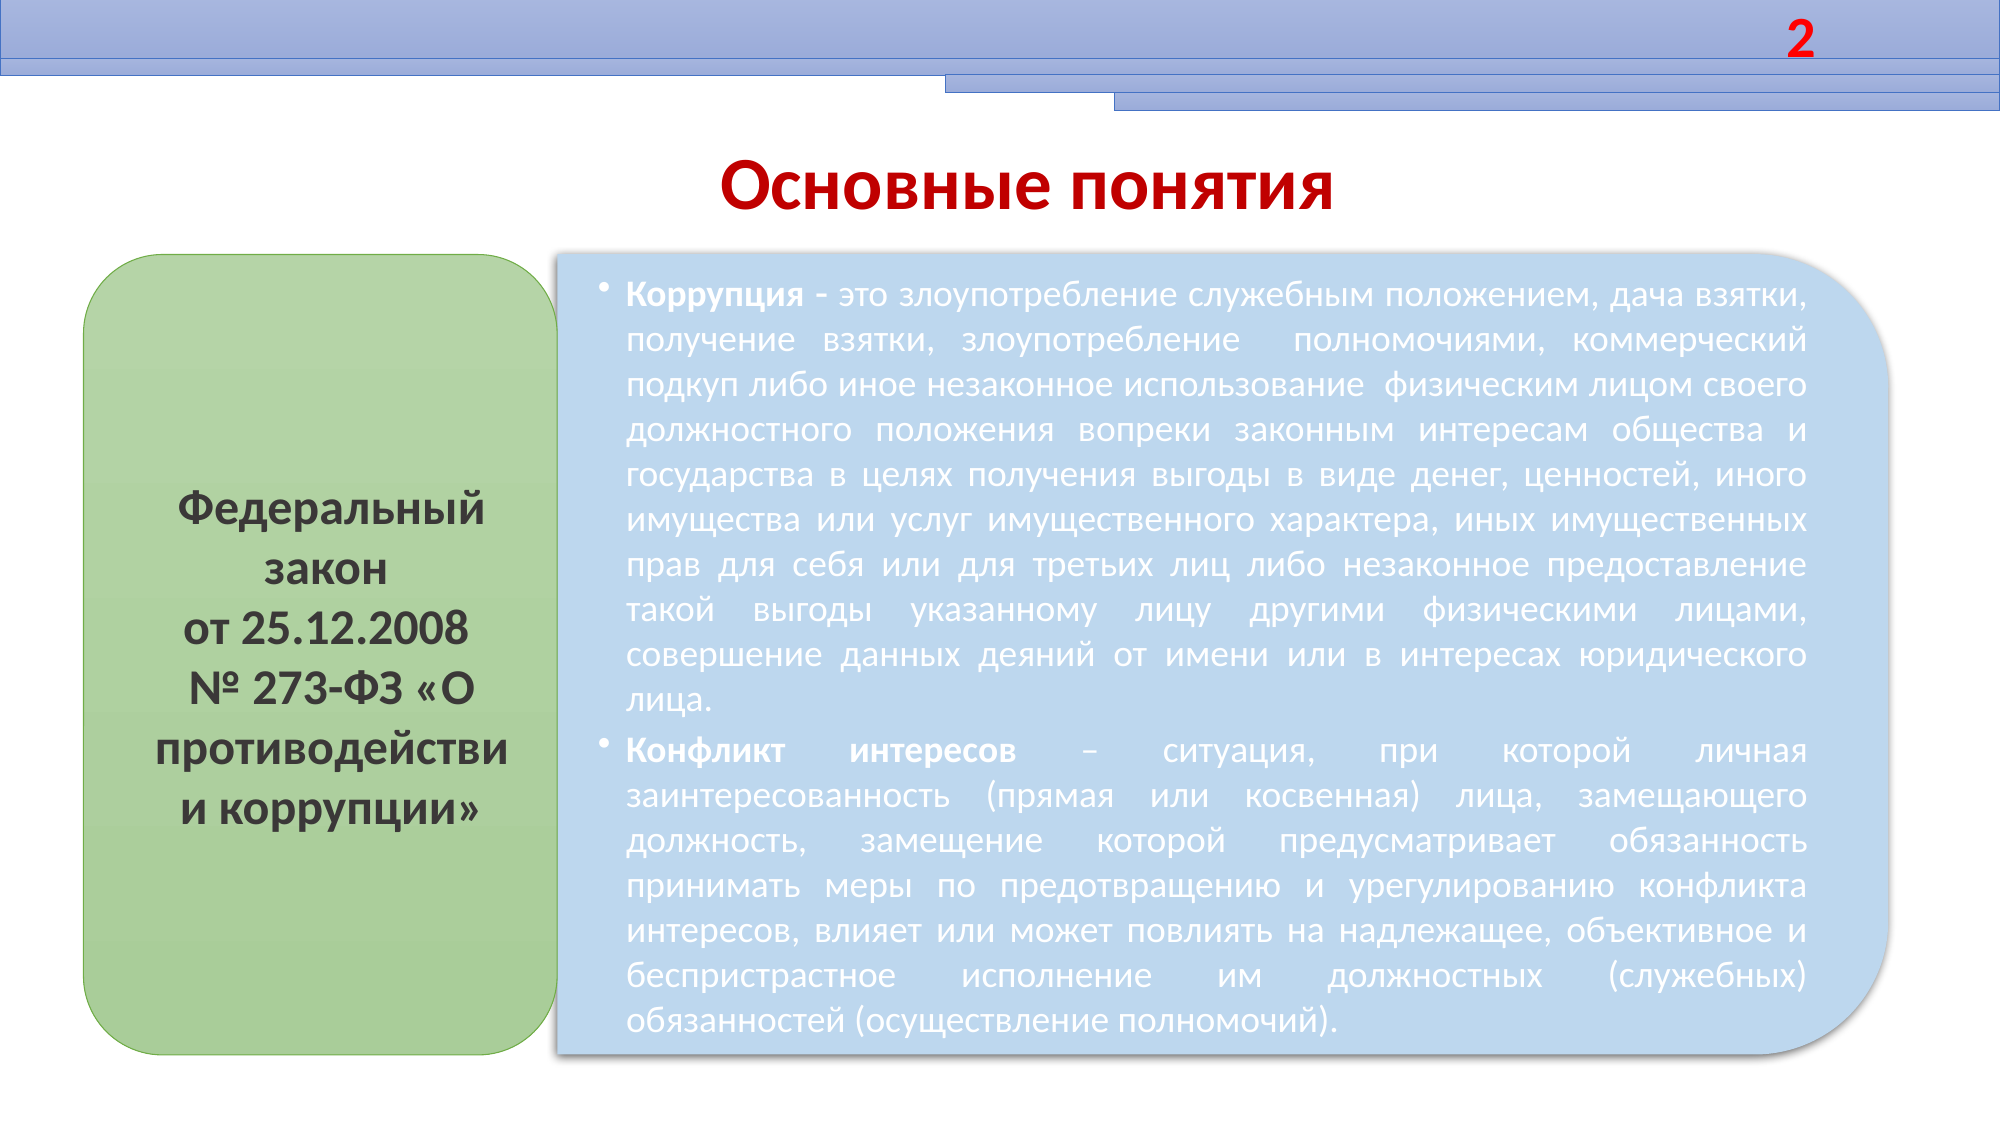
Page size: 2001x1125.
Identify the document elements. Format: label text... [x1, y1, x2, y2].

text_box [83, 254, 1889, 1056]
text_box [0, 0, 2000, 111]
title Основные понятия [512, 138, 1544, 232]
